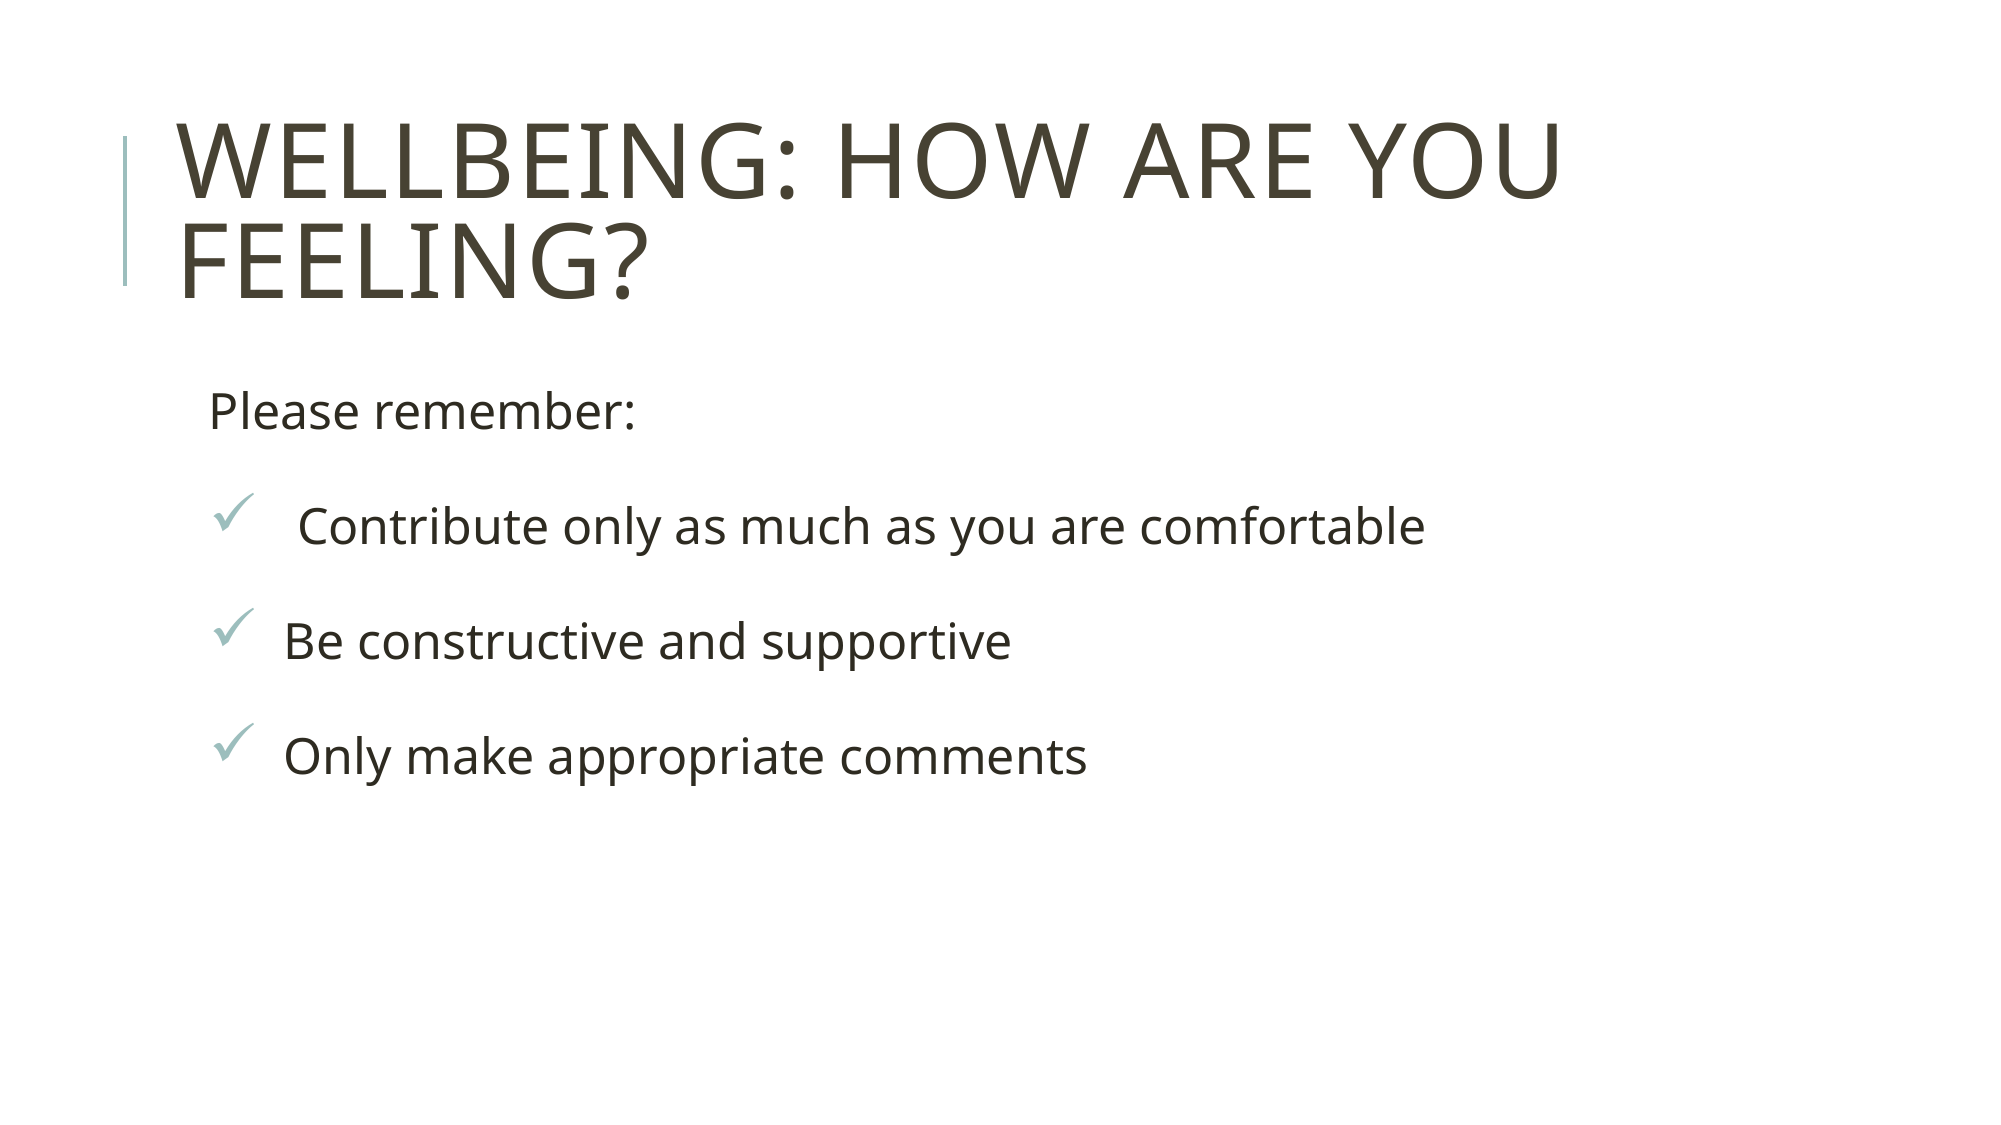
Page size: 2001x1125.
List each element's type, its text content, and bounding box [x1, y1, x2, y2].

list Please remember: Contribute only as much as you are comfortable Be constructive and supportive Only make appropriate comments [167, 341, 1833, 992]
title Wellbeing: how are you feeling? [167, 95, 1916, 343]
